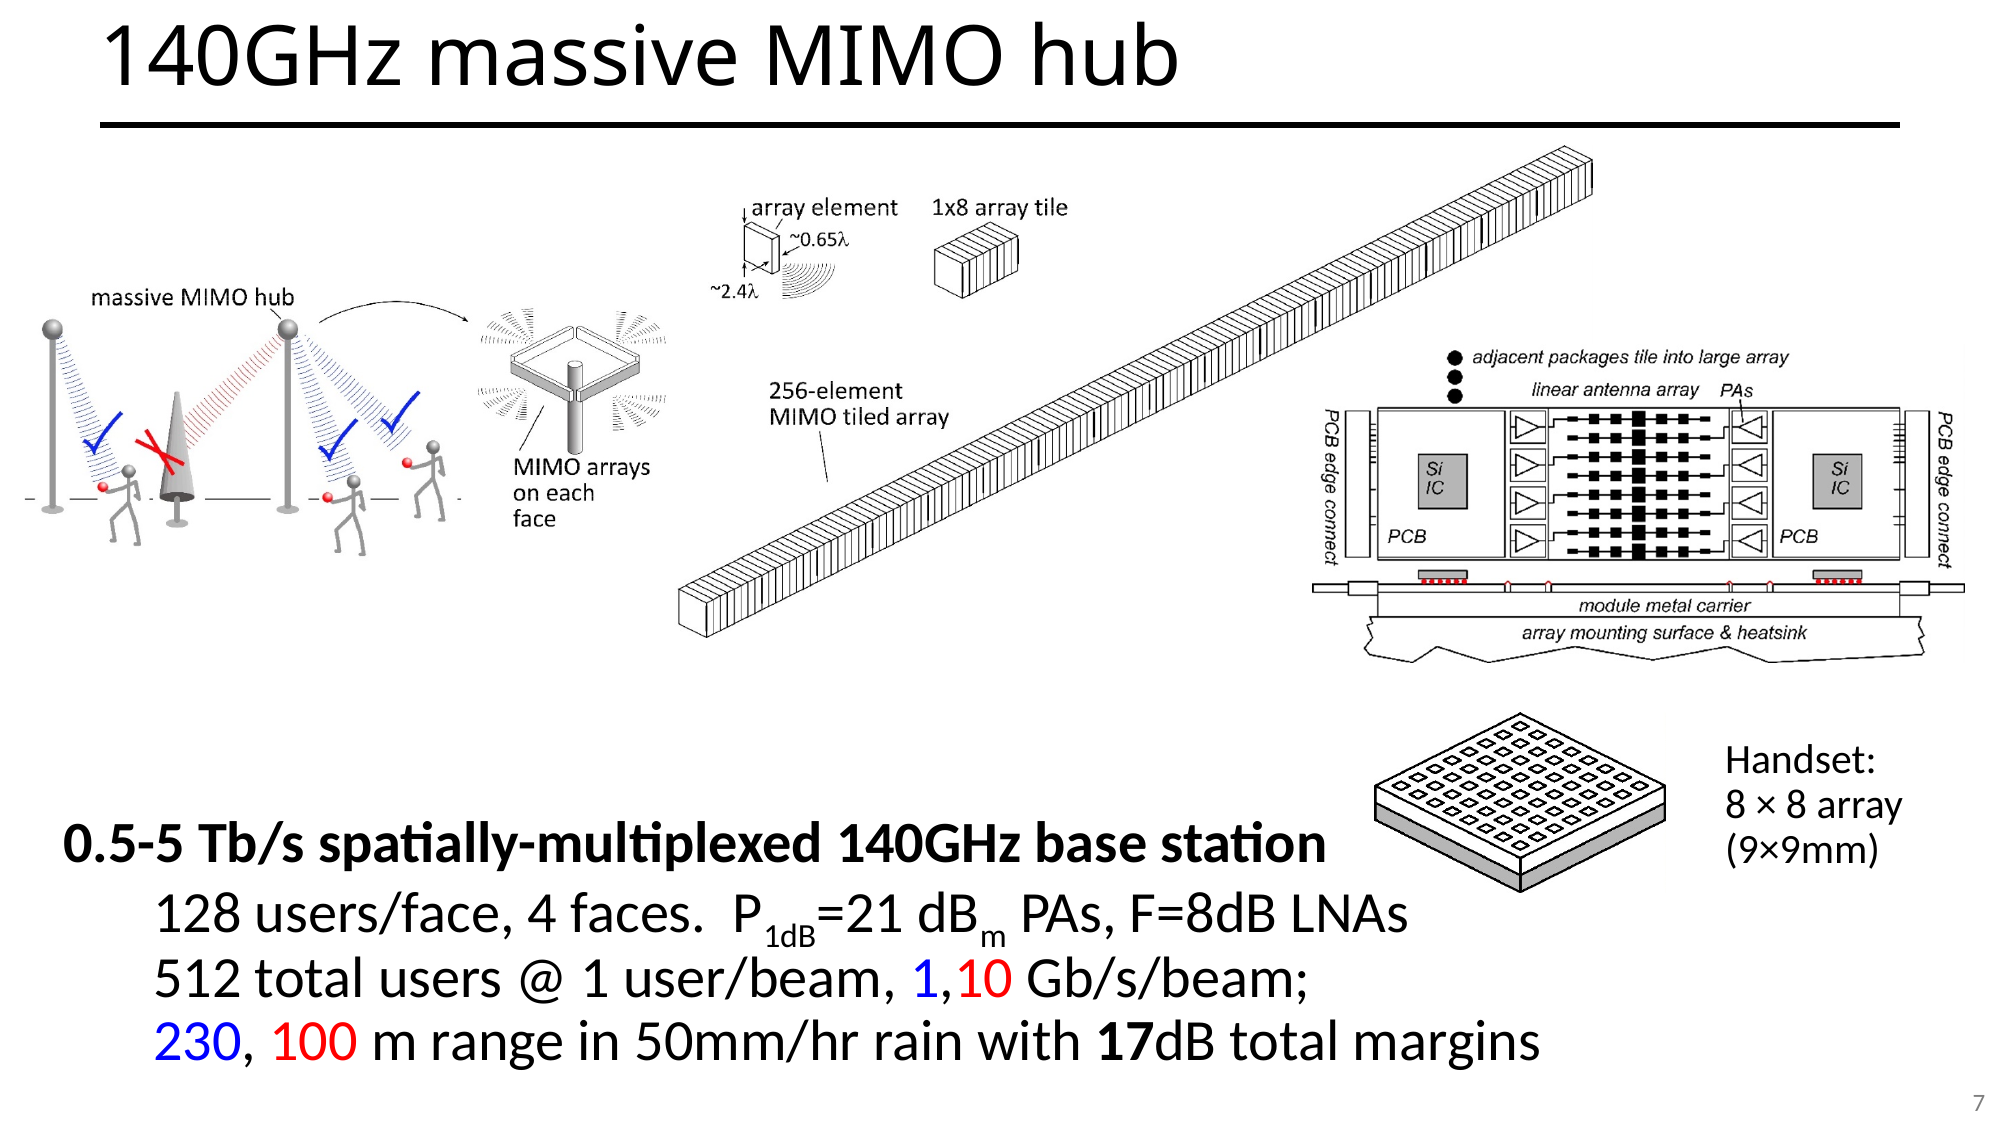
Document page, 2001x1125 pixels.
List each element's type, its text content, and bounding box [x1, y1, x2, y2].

picture [1374, 712, 1666, 893]
title 140GHz massive MIMO hub [99, 26, 1613, 93]
text_box 0.5-5 Tb/s spatially-multiplexed 140GHz base station 128 users/face, 4 faces. P1dB=21 dBm PAs, F=8dB LNAs 512 total users @ 1 user/beam, 1,10 Gb/s/beam; 230, 100 m range in 50mm/hr rain with 17dB total margins [49, 812, 1625, 1073]
text_box Handset: 8 × 8 array (9×9mm) [1724, 737, 1943, 873]
picture [24, 144, 1965, 663]
